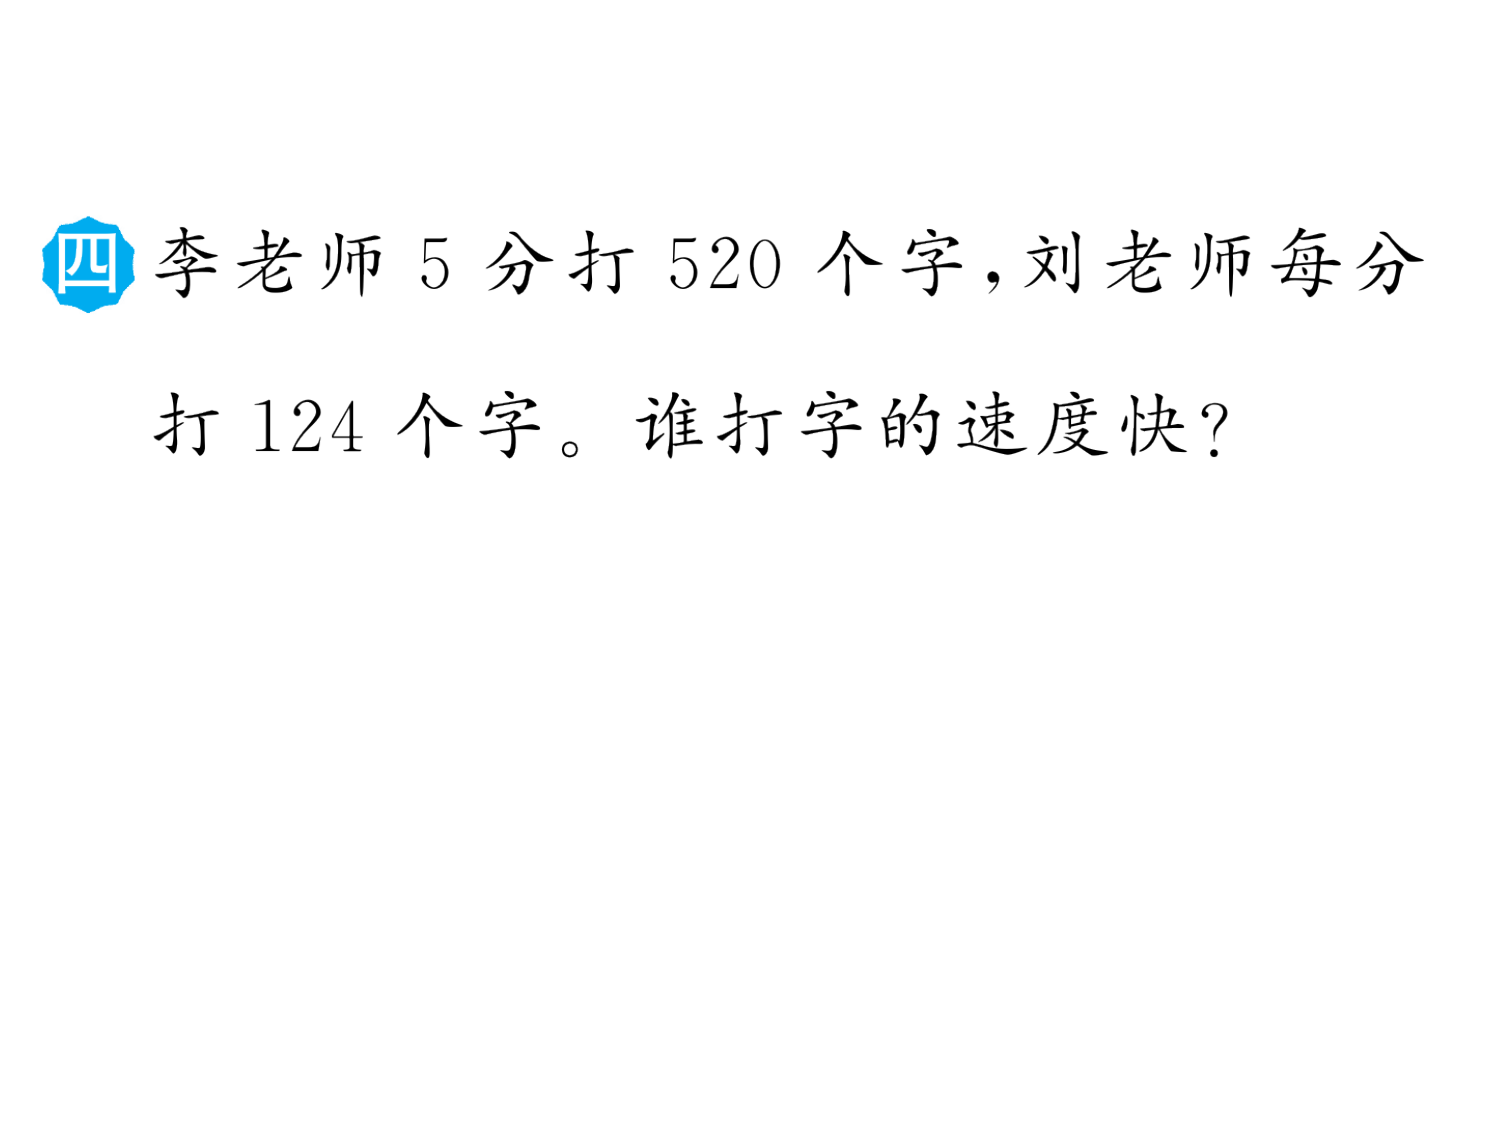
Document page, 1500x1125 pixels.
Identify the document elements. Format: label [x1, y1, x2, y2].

picture [35, 177, 1453, 779]
